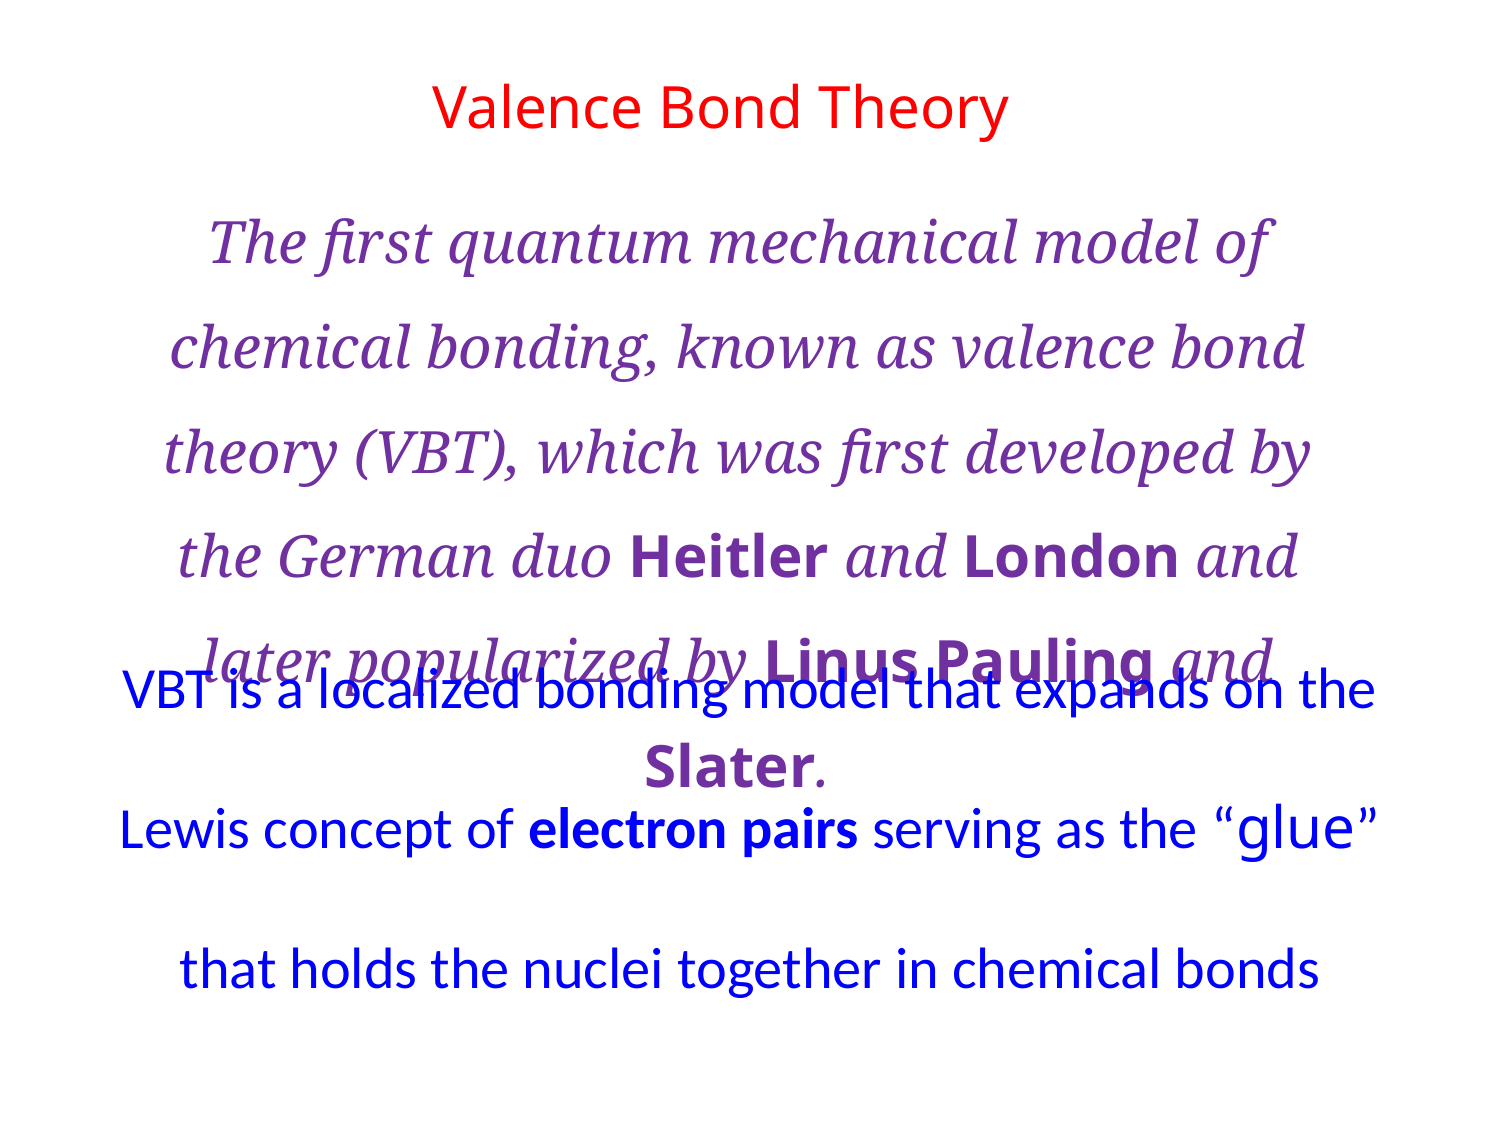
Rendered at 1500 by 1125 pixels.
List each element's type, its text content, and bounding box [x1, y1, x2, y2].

text_box Valence Bond Theory [417, 62, 1024, 148]
text_box The first quantum mechanical model of chemical bonding, known as valence bond theory (VBT), which was first developed by the German duo Heitler and London and later popularized by Linus Pauling and Slater. [99, 162, 1375, 573]
text_box VBT is a localized bonding model that expands on the Lewis concept of electron pairs serving as the “glue” that holds the nuclei together in chemical bonds [74, 573, 1425, 1008]
